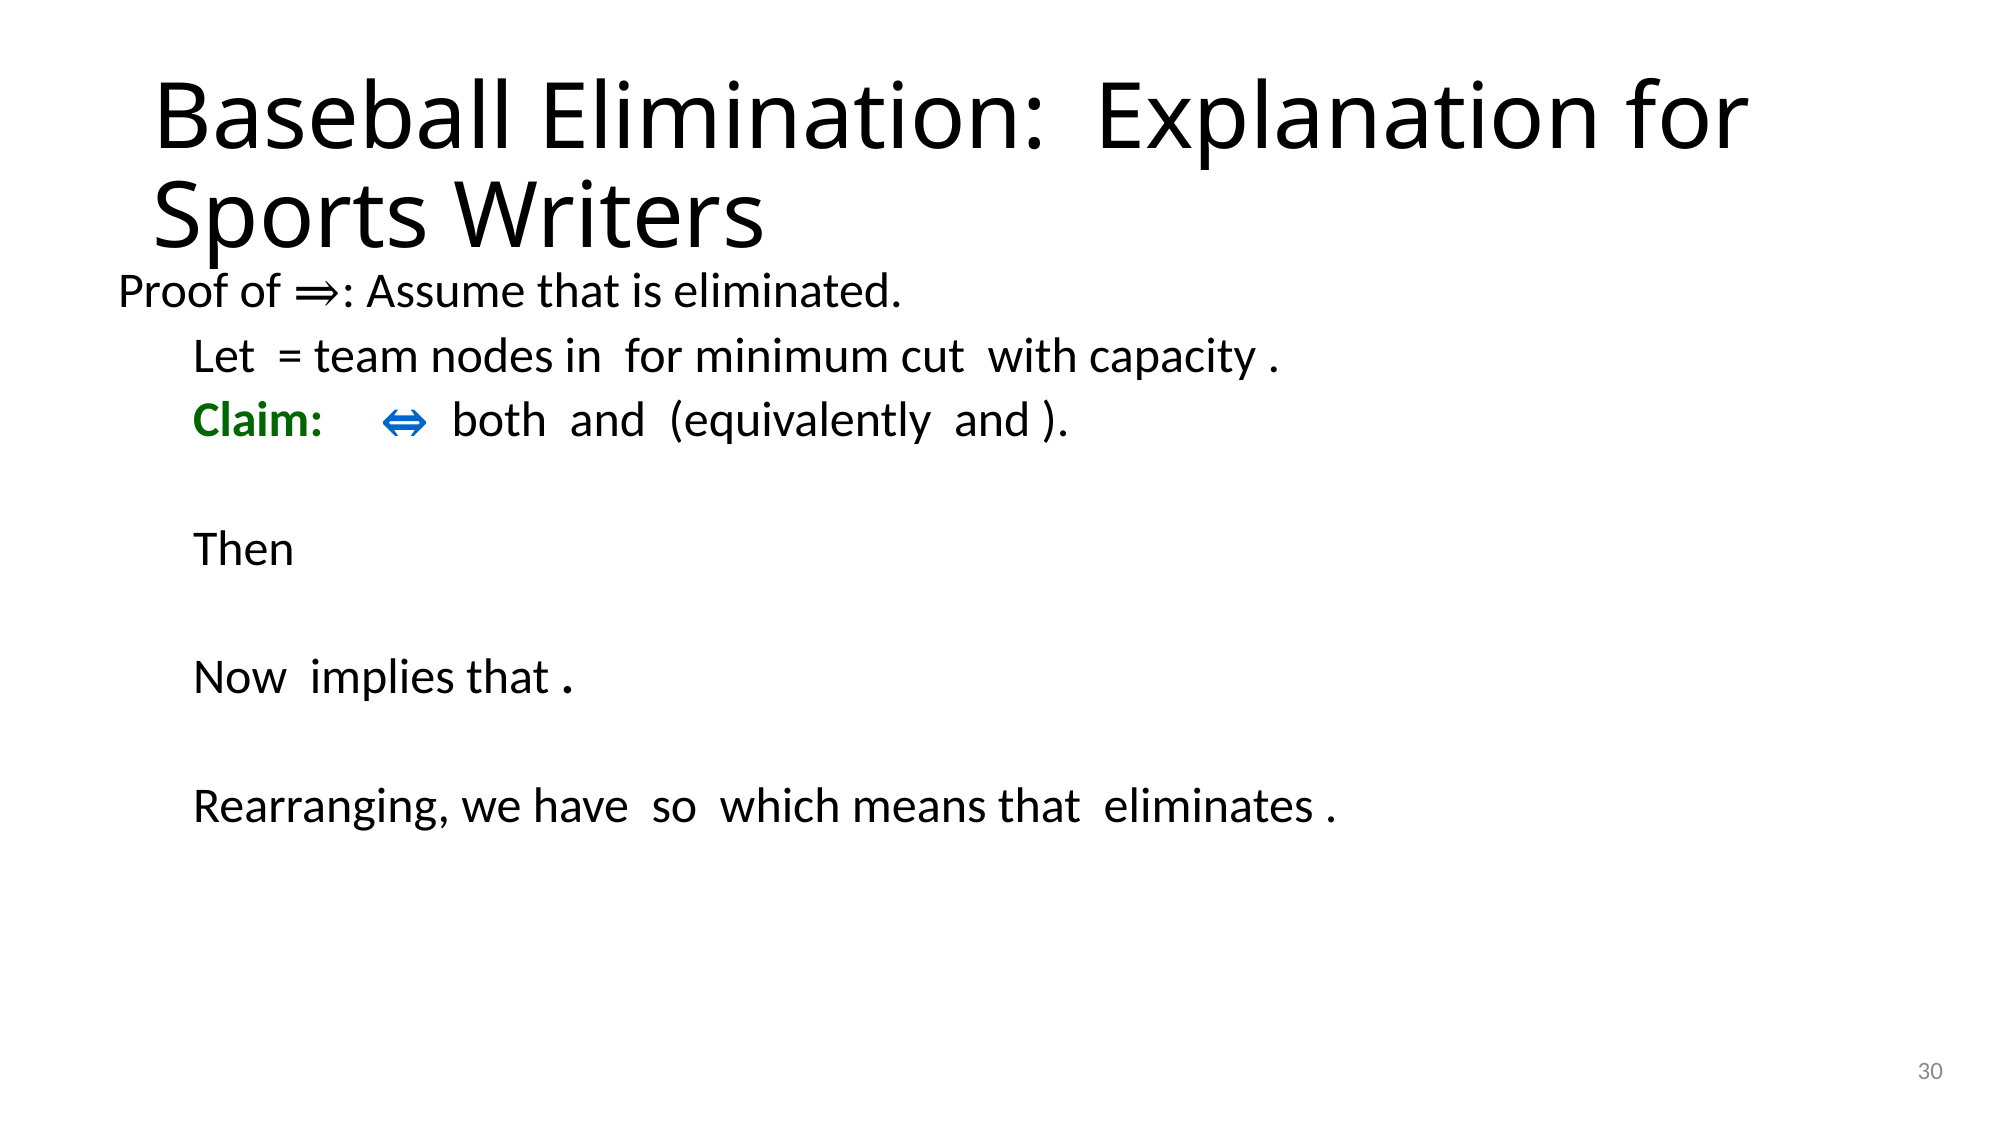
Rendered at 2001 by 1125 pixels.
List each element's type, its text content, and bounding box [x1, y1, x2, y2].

slide_number 30 [1620, 1039, 1959, 1100]
title Baseball Elimination: Explanation for Sports Writers [137, 59, 1863, 278]
